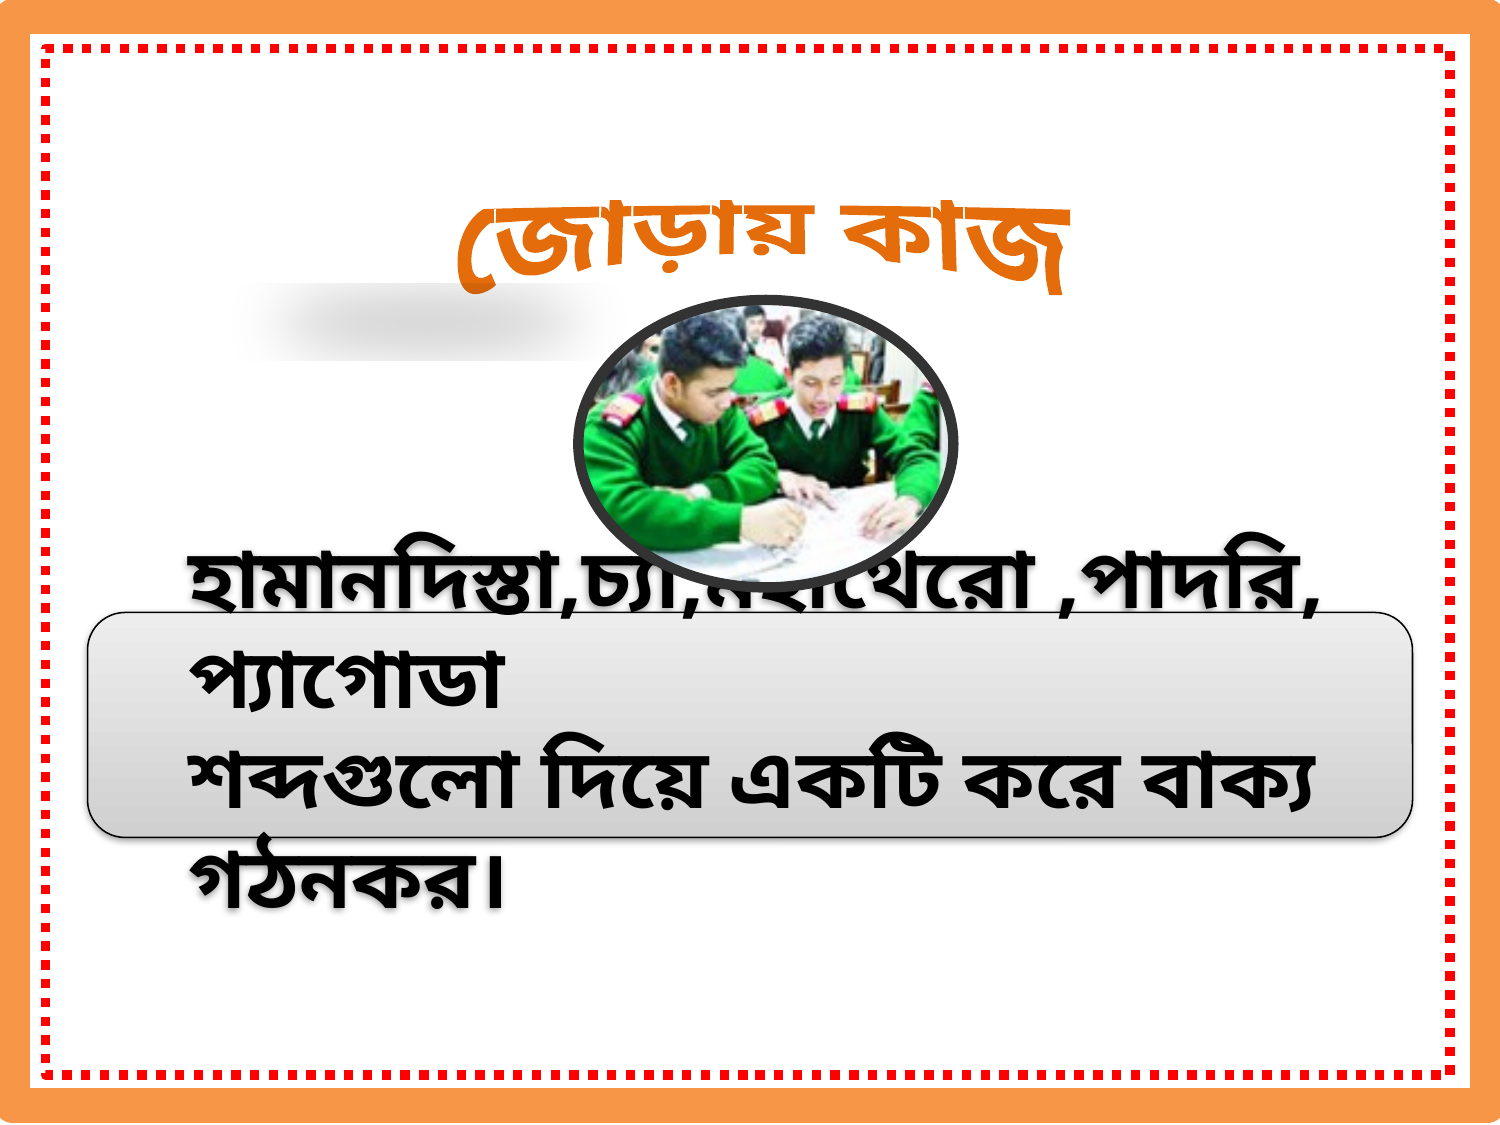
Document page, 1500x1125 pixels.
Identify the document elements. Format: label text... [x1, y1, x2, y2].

text_box হামানদিস্তা,চ্যা,মহাথেরো ,পাদরি,প্যাগোডা শব্দগুলো দিয়ে একটি করে বাক্য গঠনকর। [86, 611, 1414, 839]
picture [578, 299, 954, 588]
